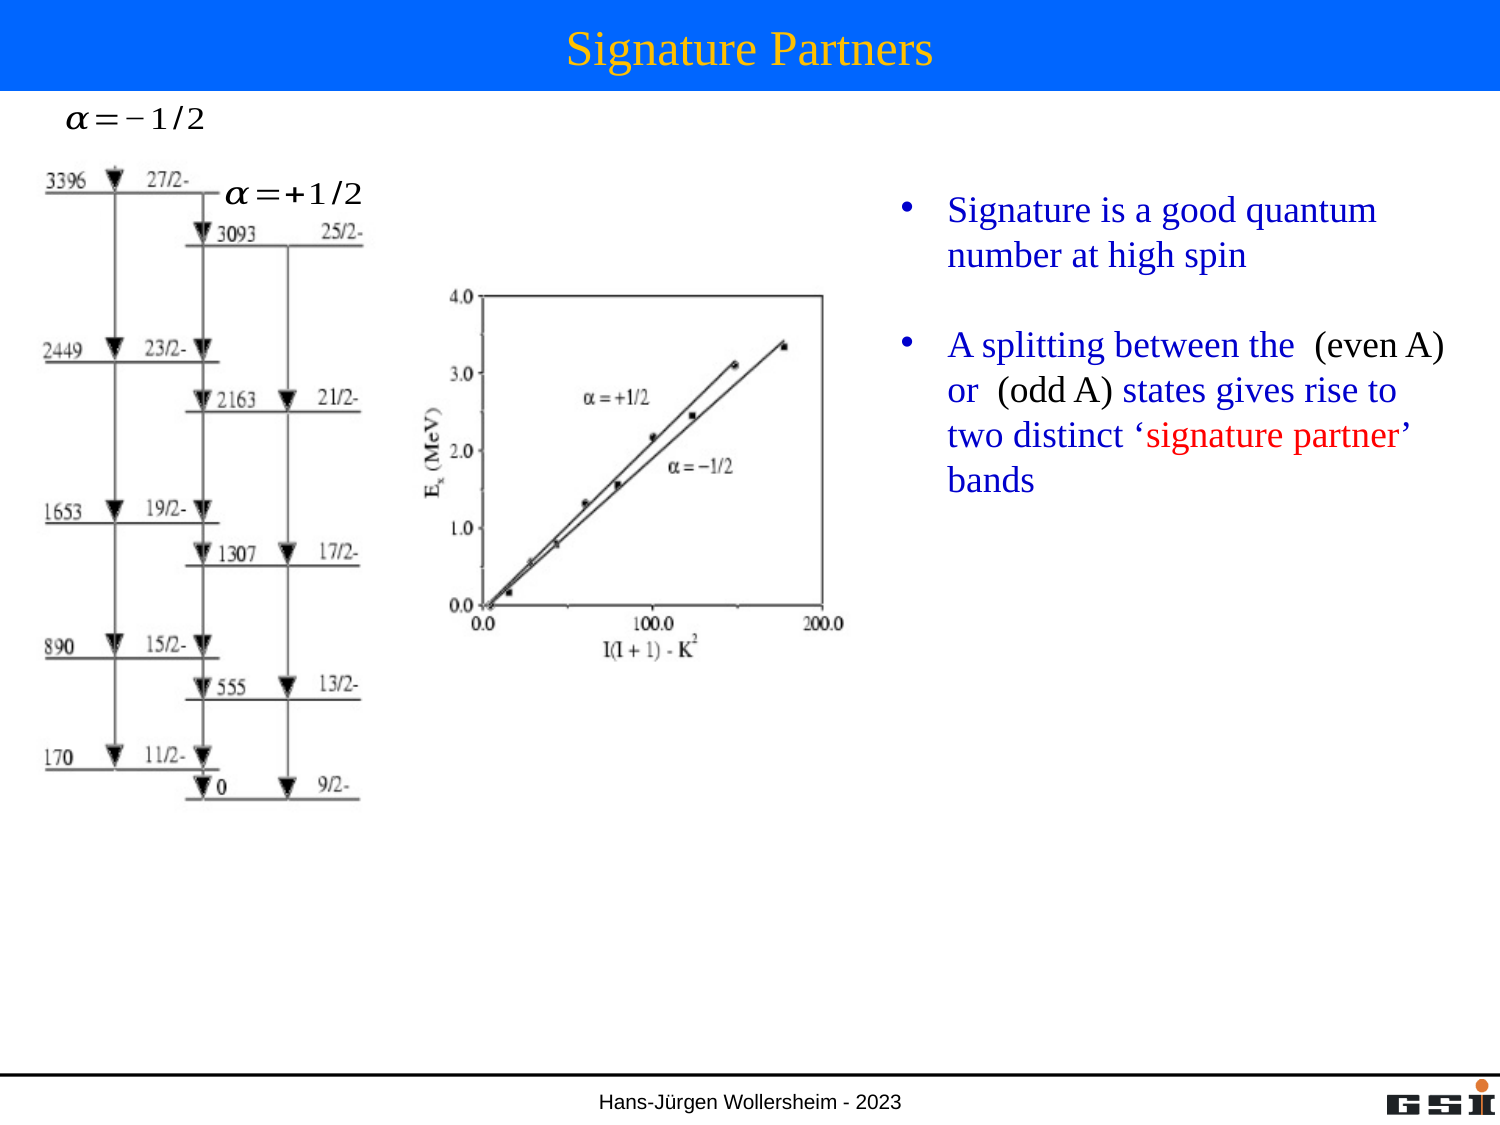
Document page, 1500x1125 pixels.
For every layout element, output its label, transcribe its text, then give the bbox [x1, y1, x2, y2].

picture [1387, 1079, 1495, 1115]
title Signature Partners [0, 0, 1500, 91]
picture [0, 148, 855, 817]
